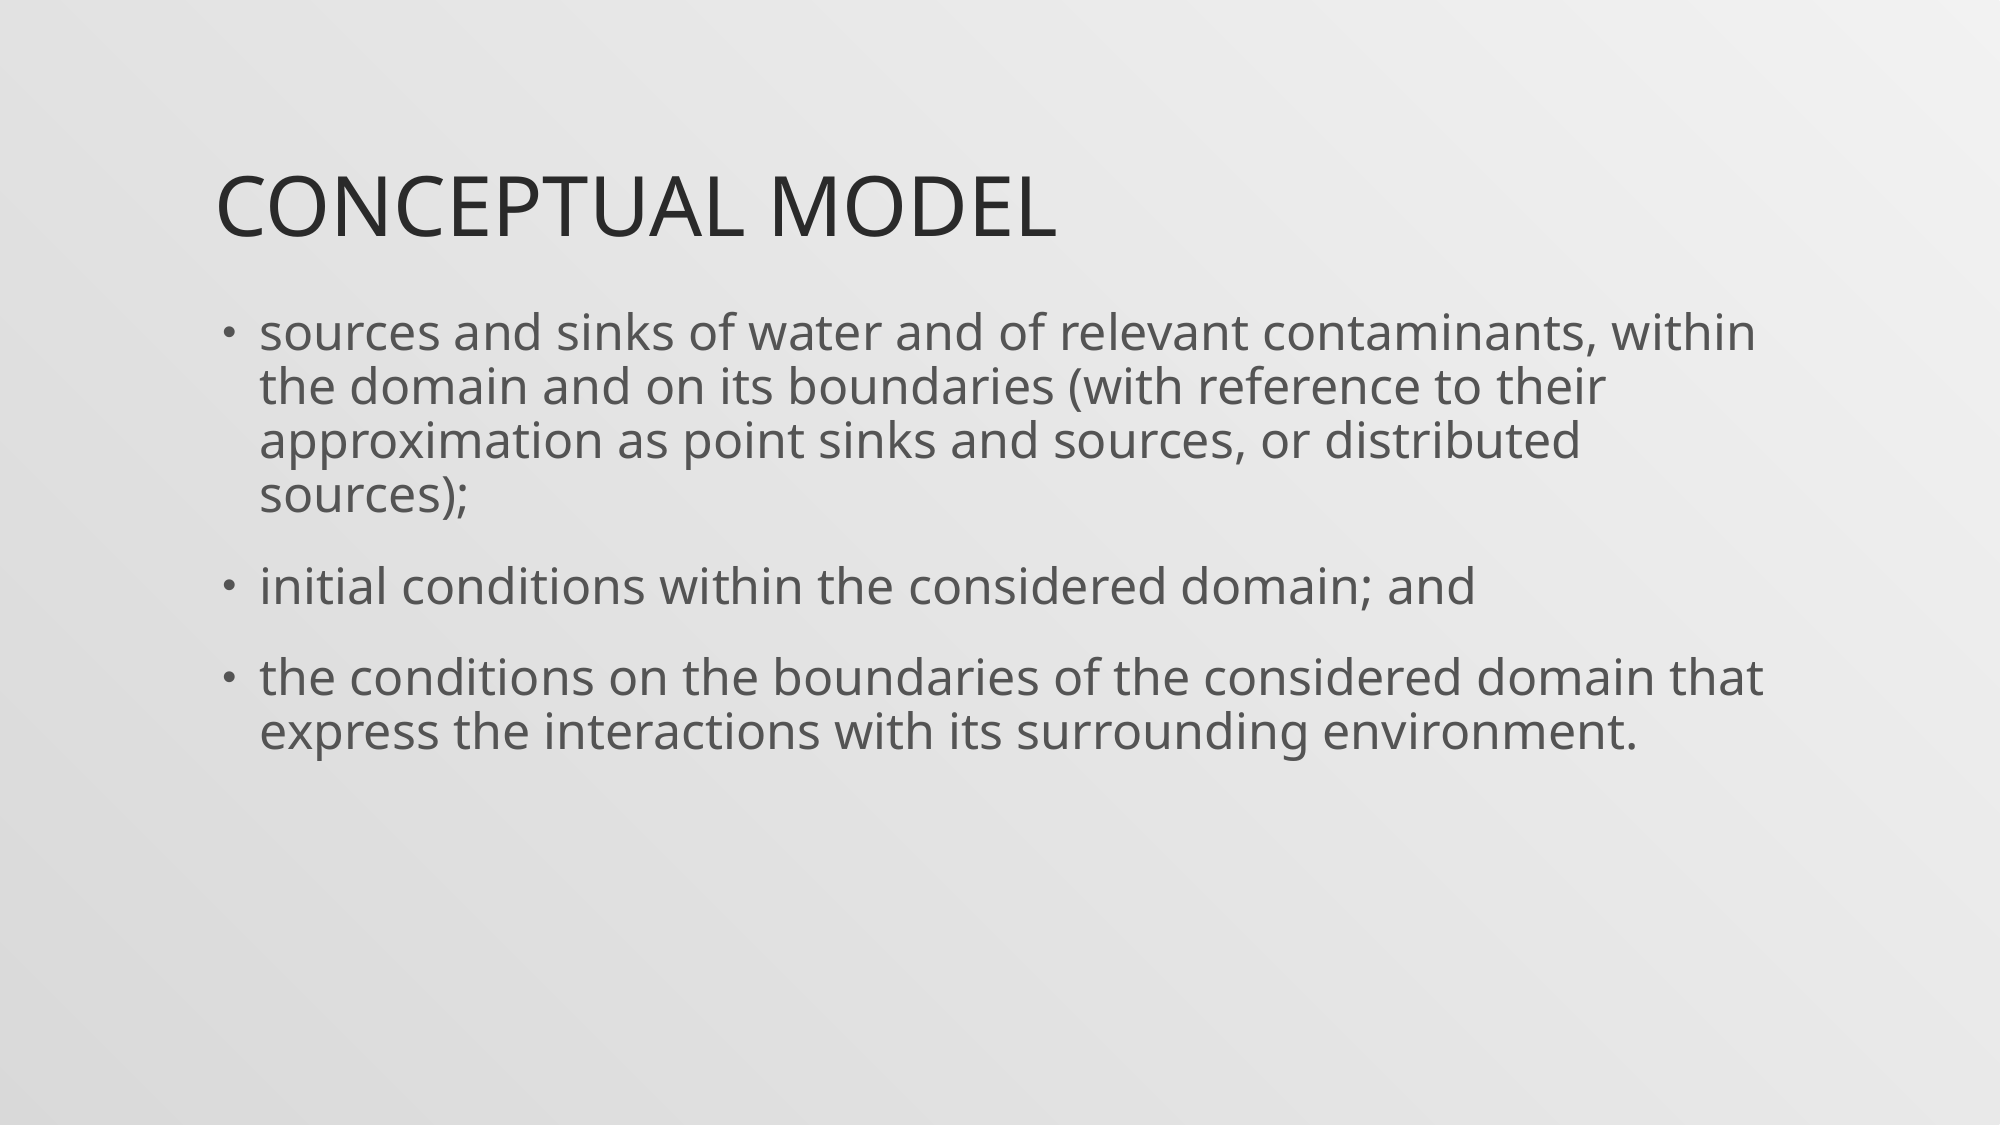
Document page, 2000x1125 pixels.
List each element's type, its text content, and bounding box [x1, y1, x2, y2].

list sources and sinks of water and of relevant contaminants, within the domain and on its boundaries (with reference to their approximation as point sinks and sources, or distributed sources); initial conditions within the considered domain; and the conditions on the boundaries of the considered domain that express the interactions with its surrounding environment. [199, 299, 1800, 1013]
title Conceptual model [199, 45, 1800, 263]
